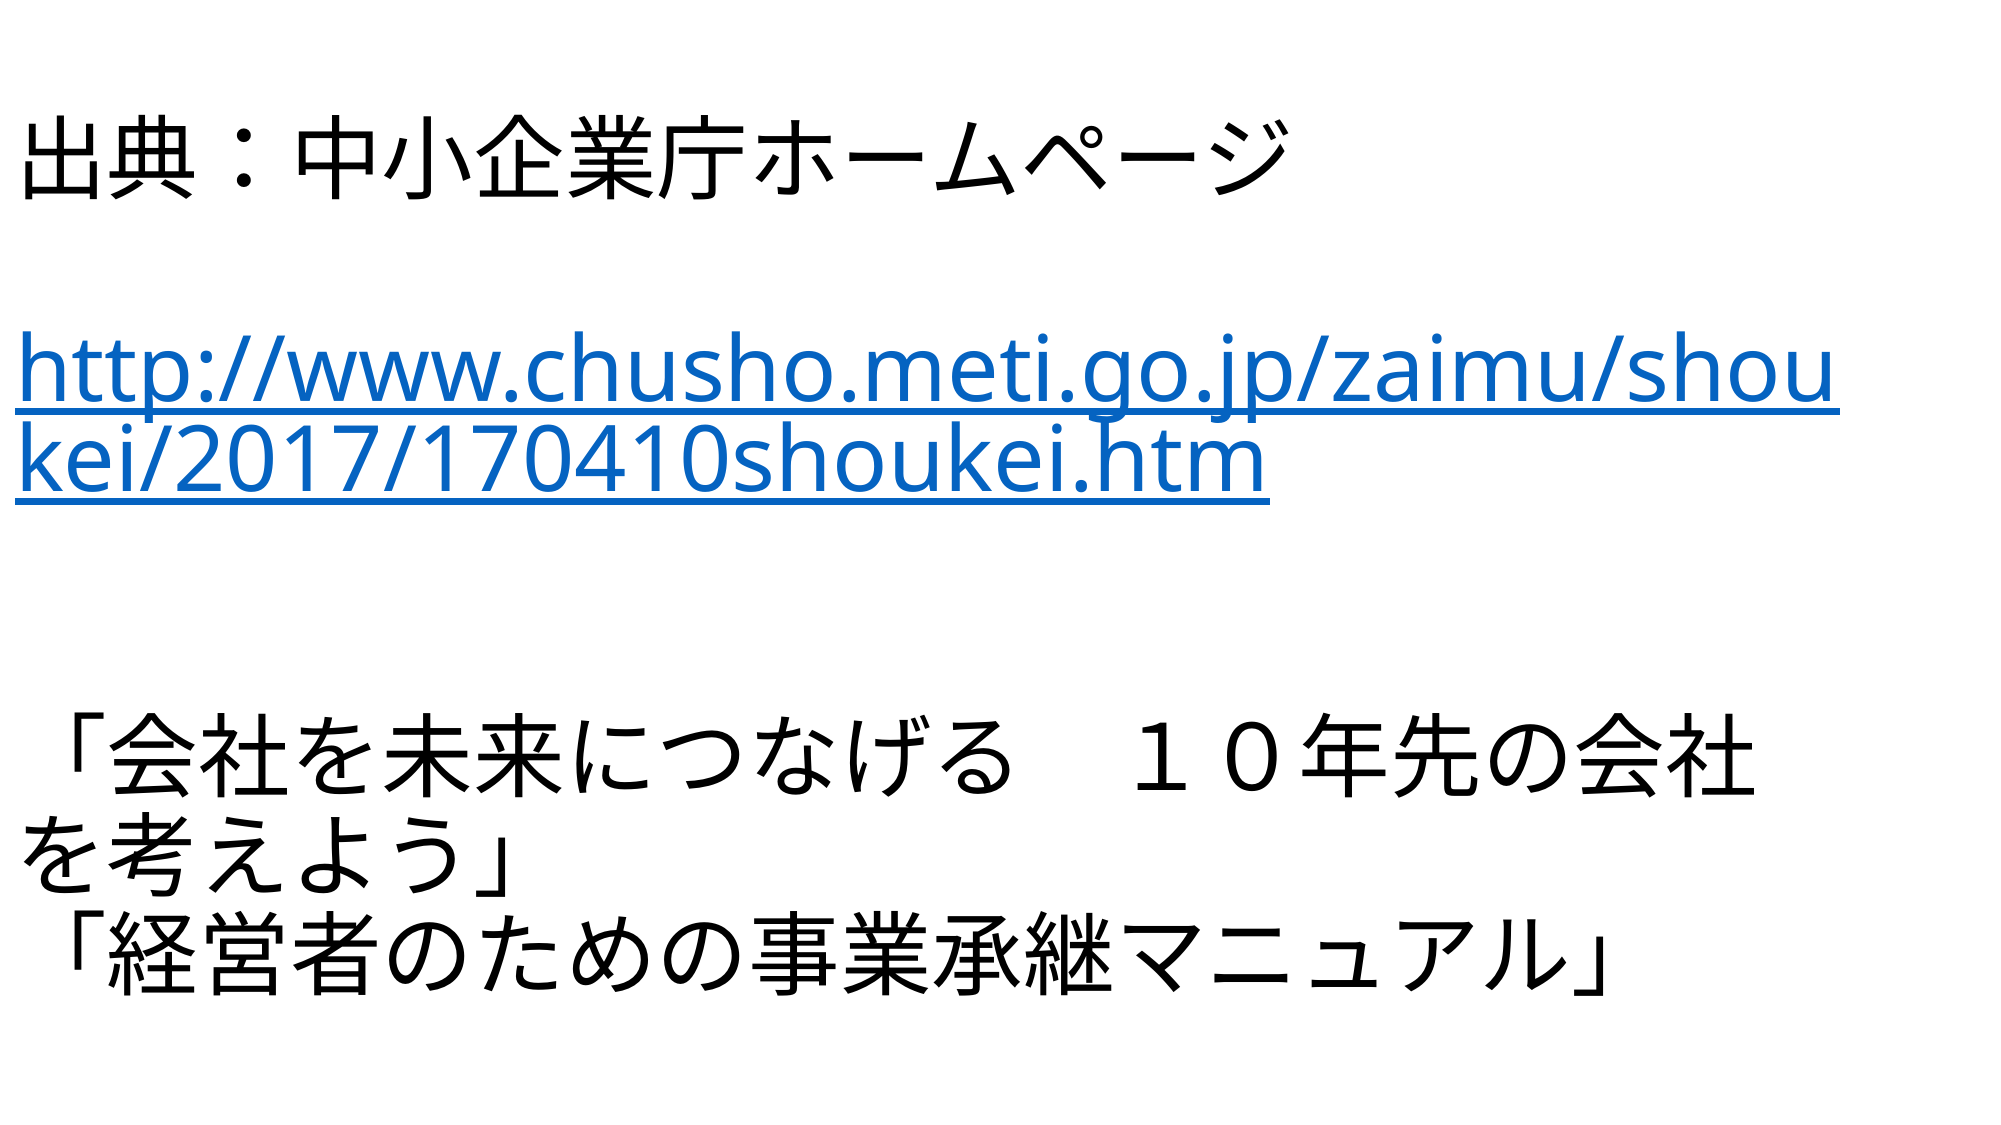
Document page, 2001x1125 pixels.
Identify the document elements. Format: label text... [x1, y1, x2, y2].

title 出典：中小企業庁ホームページ http://www.chusho.meti.go.jp/zaimu/shoukei/2017/170410shoukei.htm 「会社を未来につなげる １０年先の会社を考えよう」 「経営者のための事業承継マニュアル」 [0, 59, 1863, 1082]
